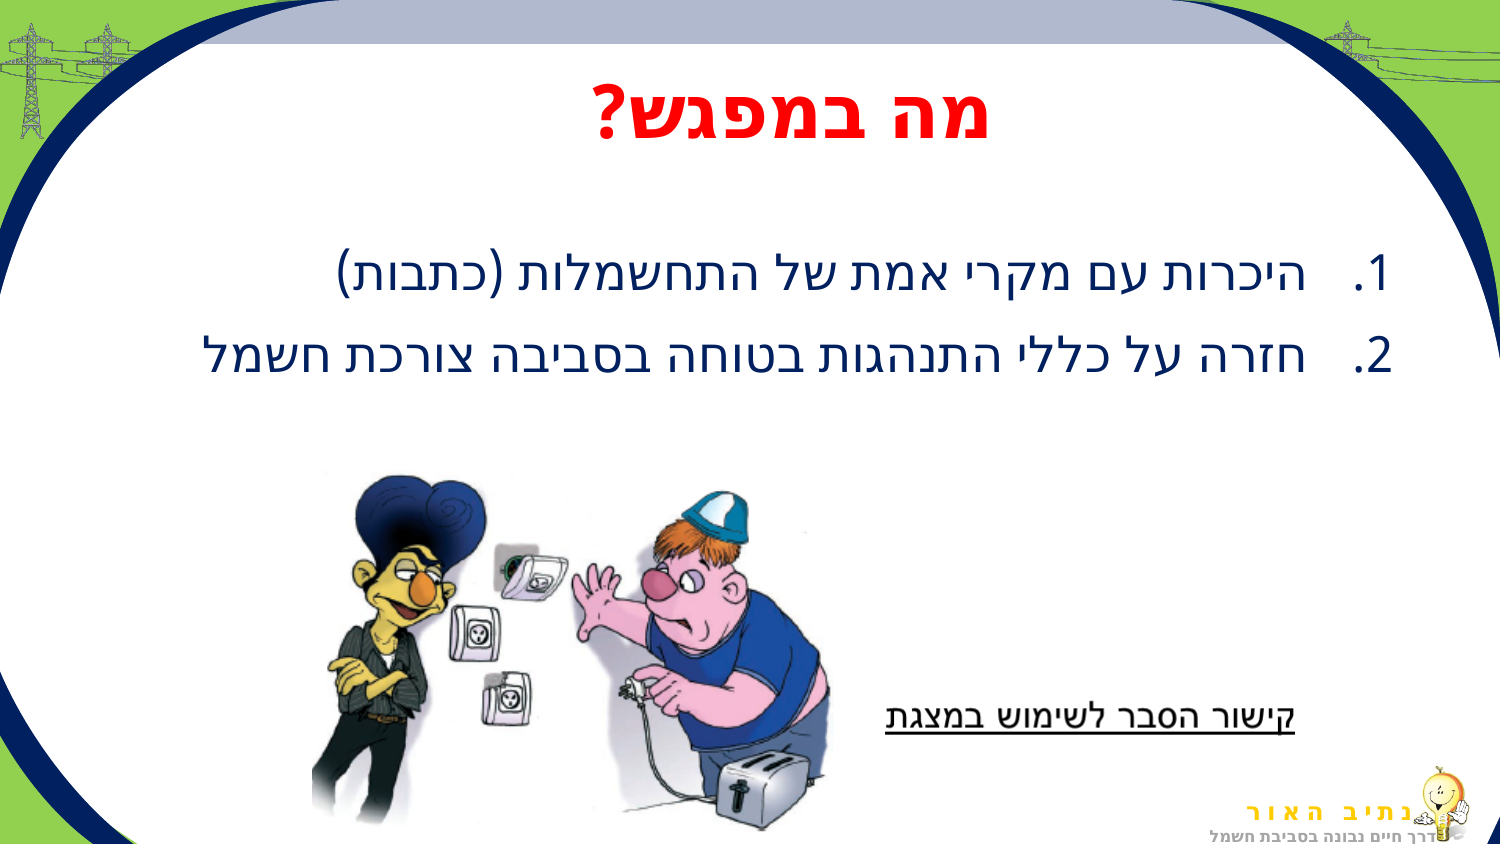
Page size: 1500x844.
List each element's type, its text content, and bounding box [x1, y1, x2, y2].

picture [1411, 763, 1471, 844]
picture [312, 432, 857, 844]
subtitle היכרות עם מקרי אמת של התחשמלות (כתבות) חזרה על כללי התנהגות בטוחה בסביבה צורכת חשמל [100, 221, 1399, 437]
picture [863, 681, 1318, 760]
title מה במפגש? [501, 55, 1081, 219]
picture [1316, 20, 1500, 135]
picture [0, 23, 195, 139]
